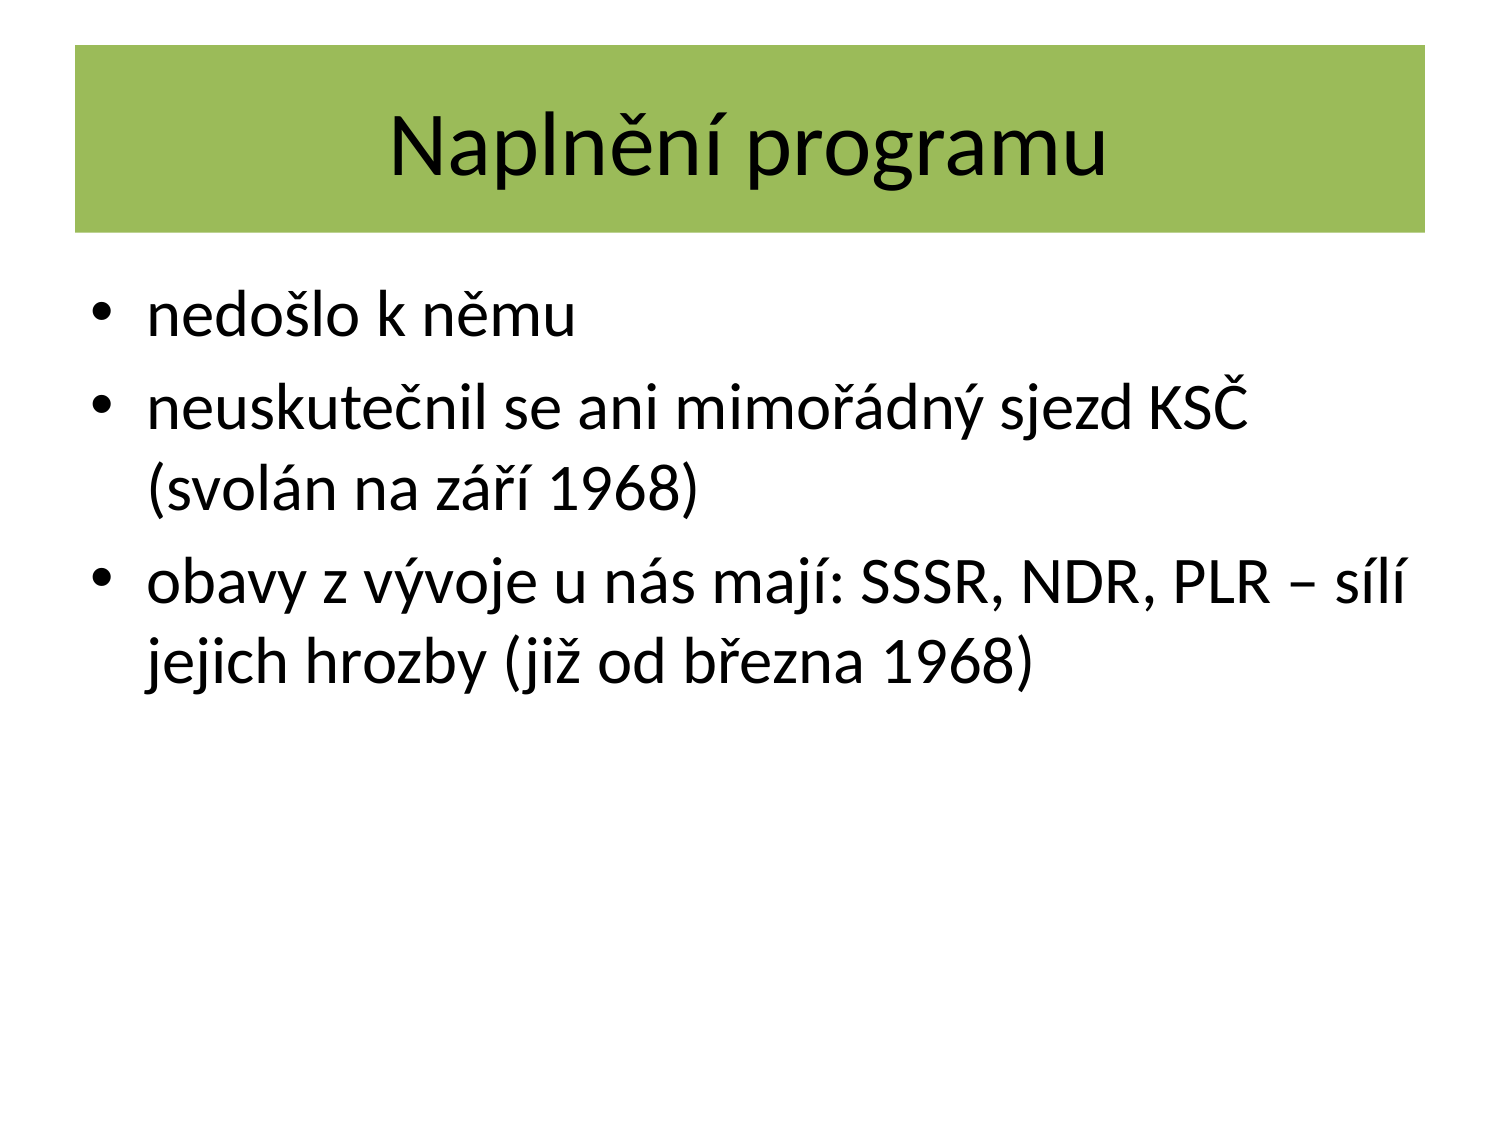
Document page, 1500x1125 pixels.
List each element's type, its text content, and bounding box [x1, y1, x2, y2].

list nedošlo k němu neuskutečnil se ani mimořádný sjezd KSČ (svolán na září 1968) obavy z vývoje u nás mají: SSSR, NDR, PLR – sílí jejich hrozby (již od března 1968) [75, 262, 1425, 1005]
title Naplnění programu [75, 45, 1425, 233]
